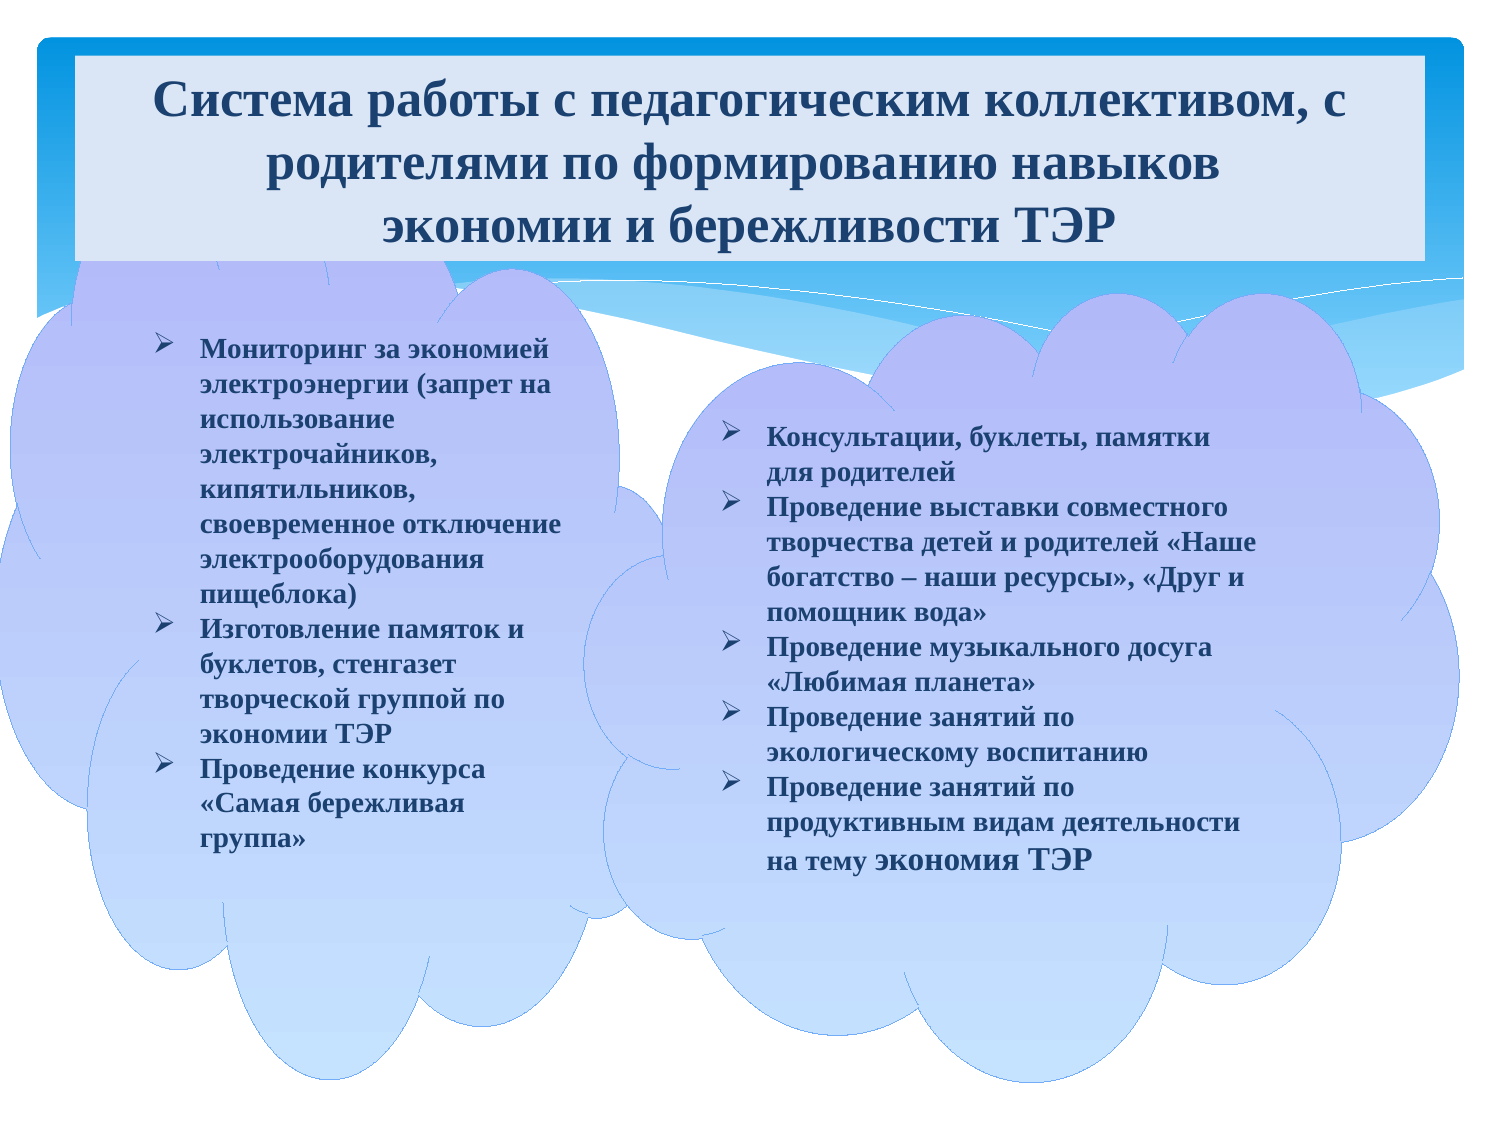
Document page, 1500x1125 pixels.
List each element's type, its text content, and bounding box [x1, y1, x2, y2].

title Система работы с педагогическим коллективом, с родителями по формированию навыков экономии и бережливости ТЭР [75, 55, 1425, 261]
text_box Мониторинг за экономией электроэнергии (запрет на использование электрочайников, кипятильников, своевременное отключение электрооборудования пищеблока) Изготовление памяток и буклетов, стенгазет творческой группой по экономии ТЭР Проведение конкурса «Самая бережливая группа» [0, 261, 663, 1080]
text_box Консультации, буклеты, памятки для родителей Проведение выставки совместного творчества детей и родителей «Наше богатство – наши ресурсы», «Друг и помощник вода» Проведение музыкального досуга «Любимая планета» Проведение занятий по экологическому воспитанию Проведение занятий по продуктивным видам деятельности на тему экономия ТЭР [583, 293, 1460, 1083]
